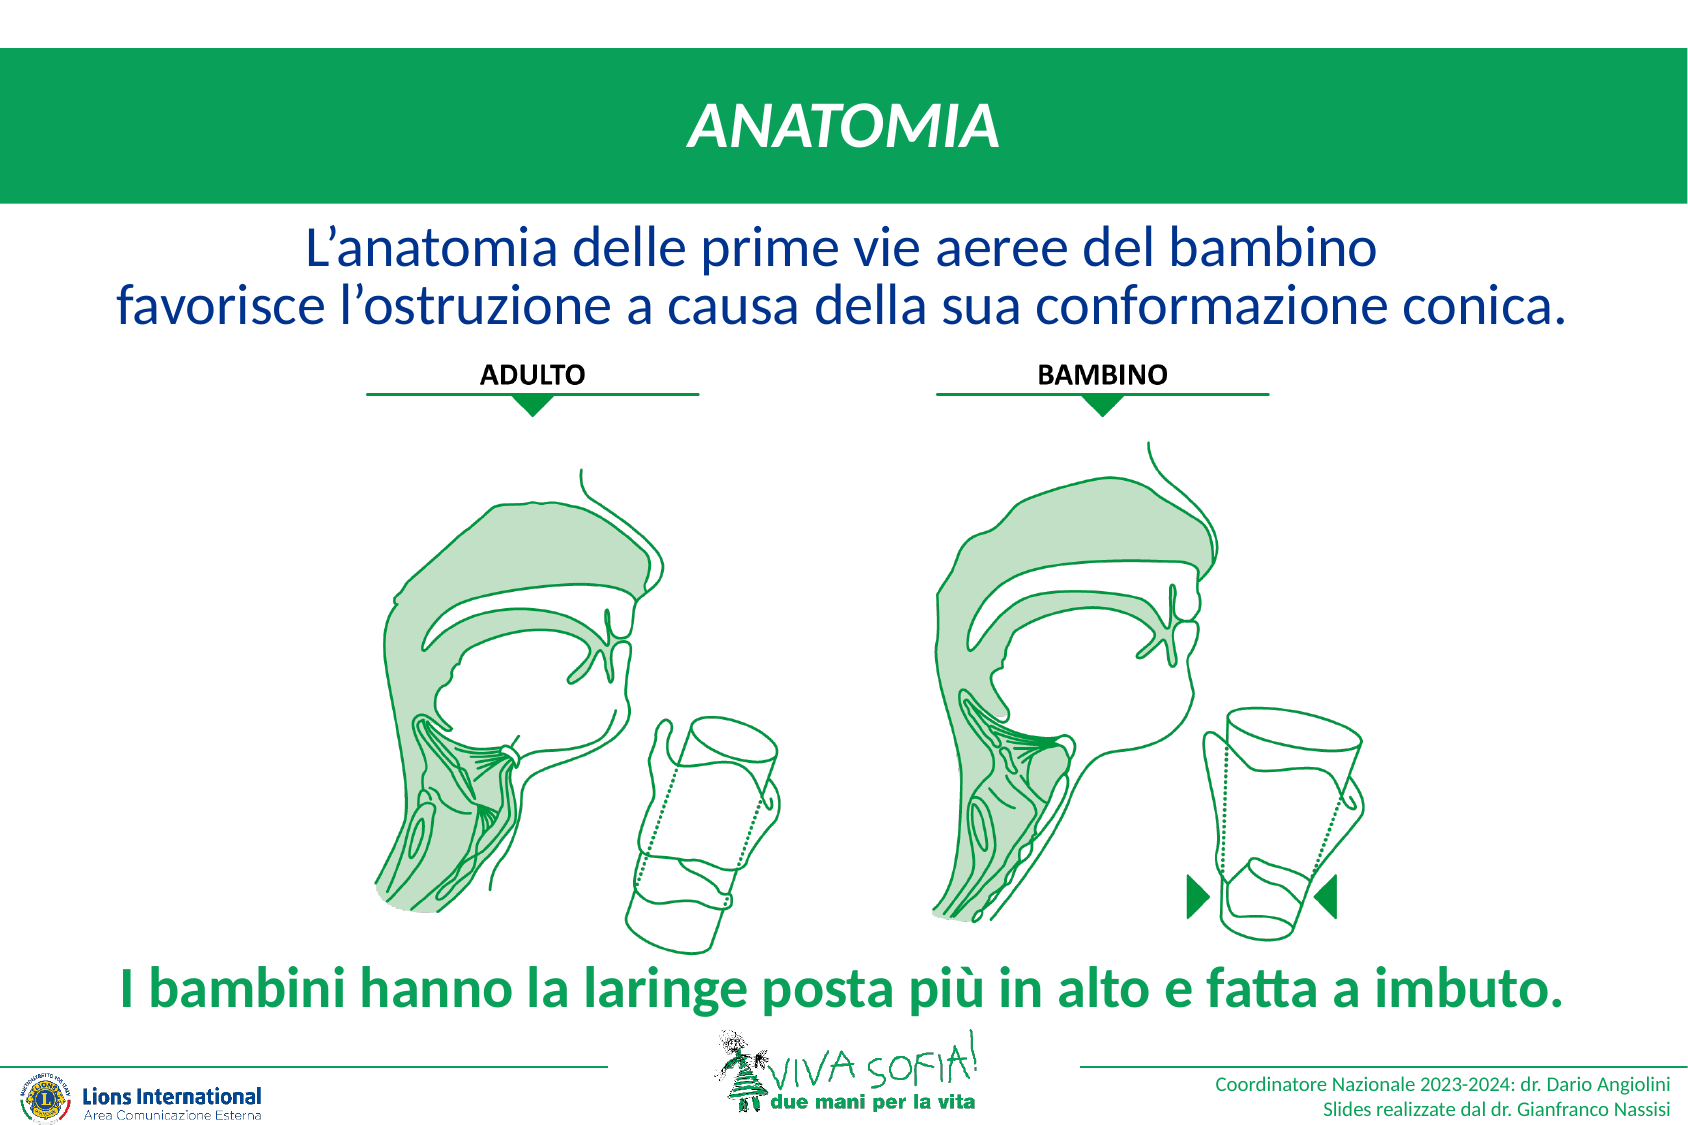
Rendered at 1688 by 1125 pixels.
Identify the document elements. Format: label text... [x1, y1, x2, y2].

text_box L’anatomia delle prime vie aeree del bambino favorisce l’ostruzione a causa della sua conformazione conica. [0, 208, 1688, 348]
text_box ANATOMIA [0, 48, 1688, 204]
picture [706, 1043, 981, 1117]
picture [16, 1069, 265, 1125]
picture [309, 327, 1379, 980]
text_box I bambini hanno la laringe posta più in alto e fatta a imbuto. [0, 937, 1688, 1043]
